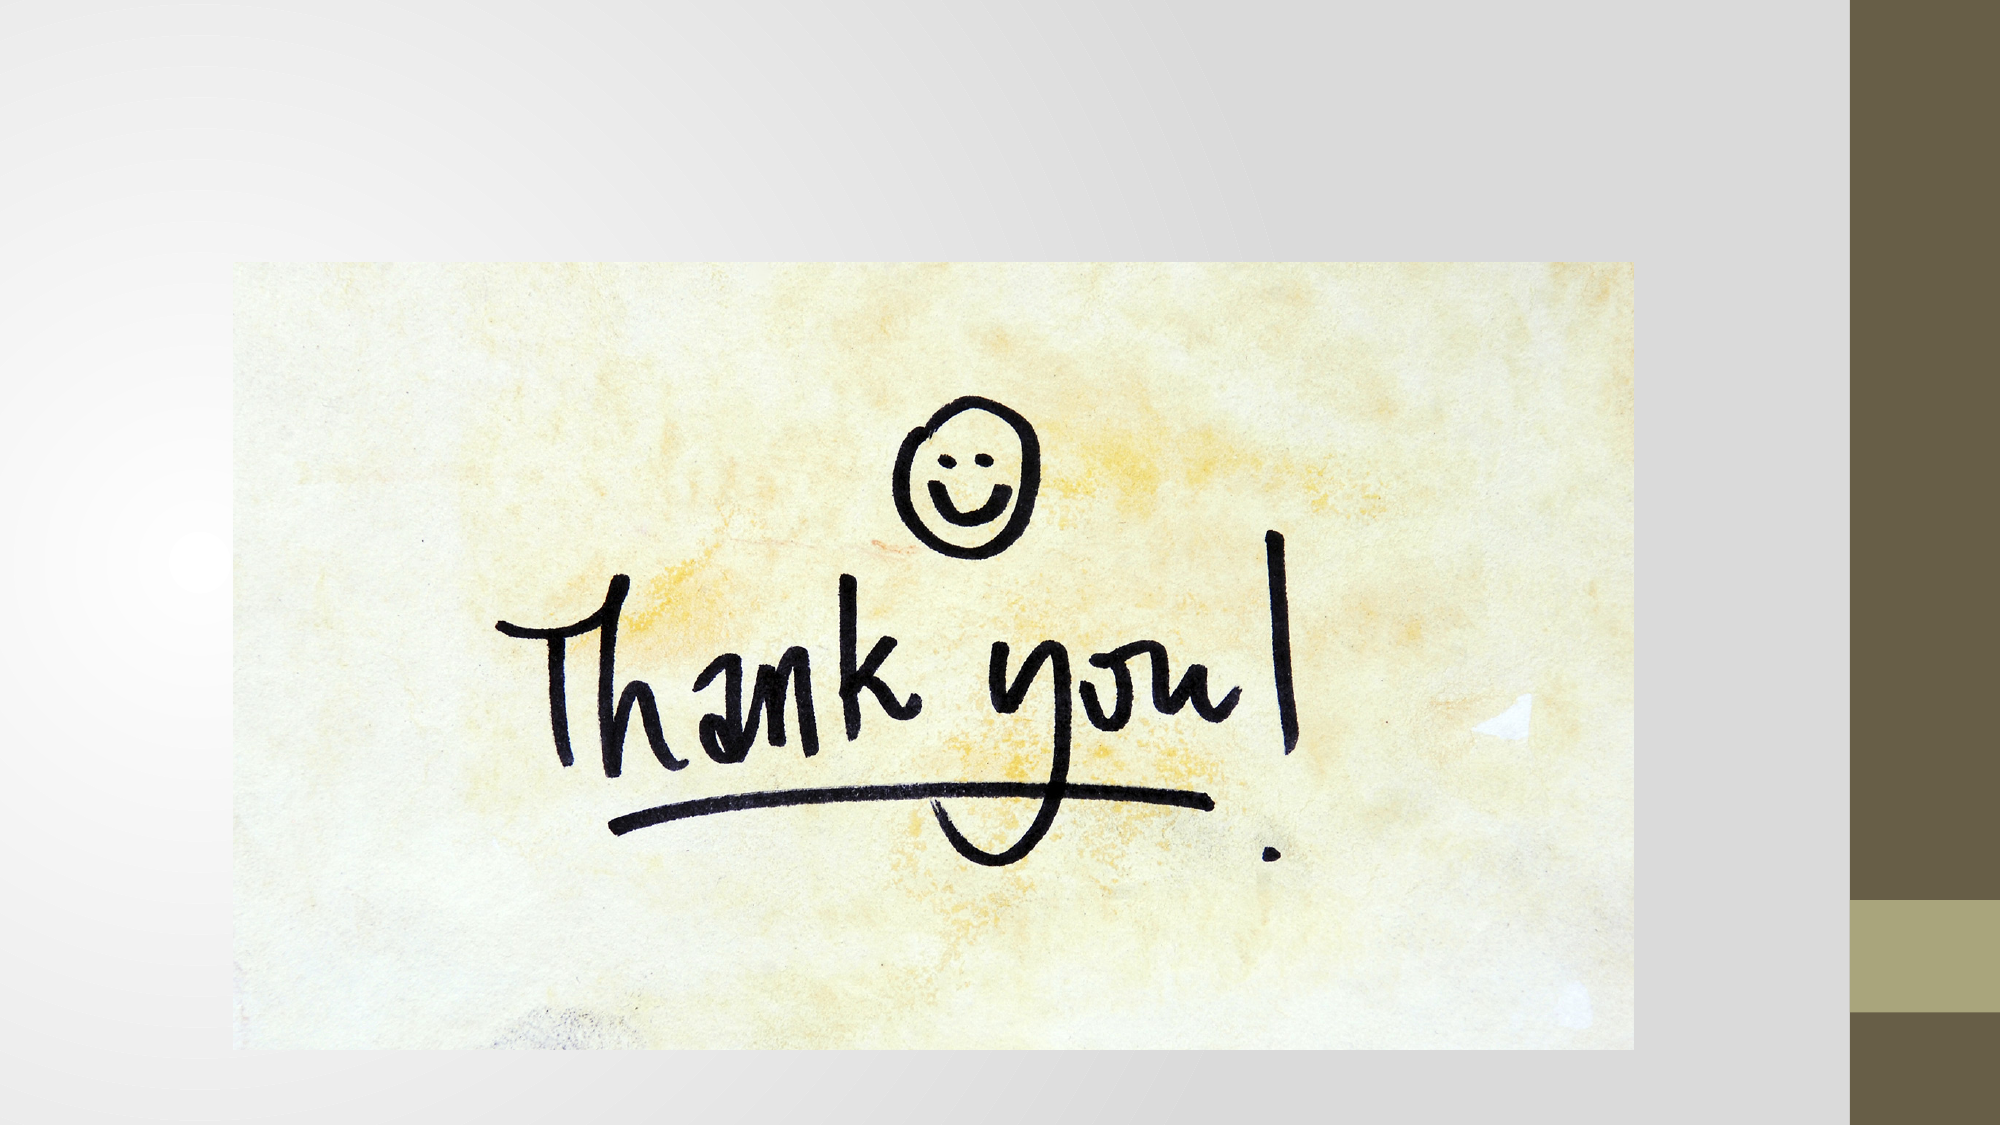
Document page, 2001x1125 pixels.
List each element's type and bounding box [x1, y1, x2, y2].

list [232, 261, 1634, 1051]
